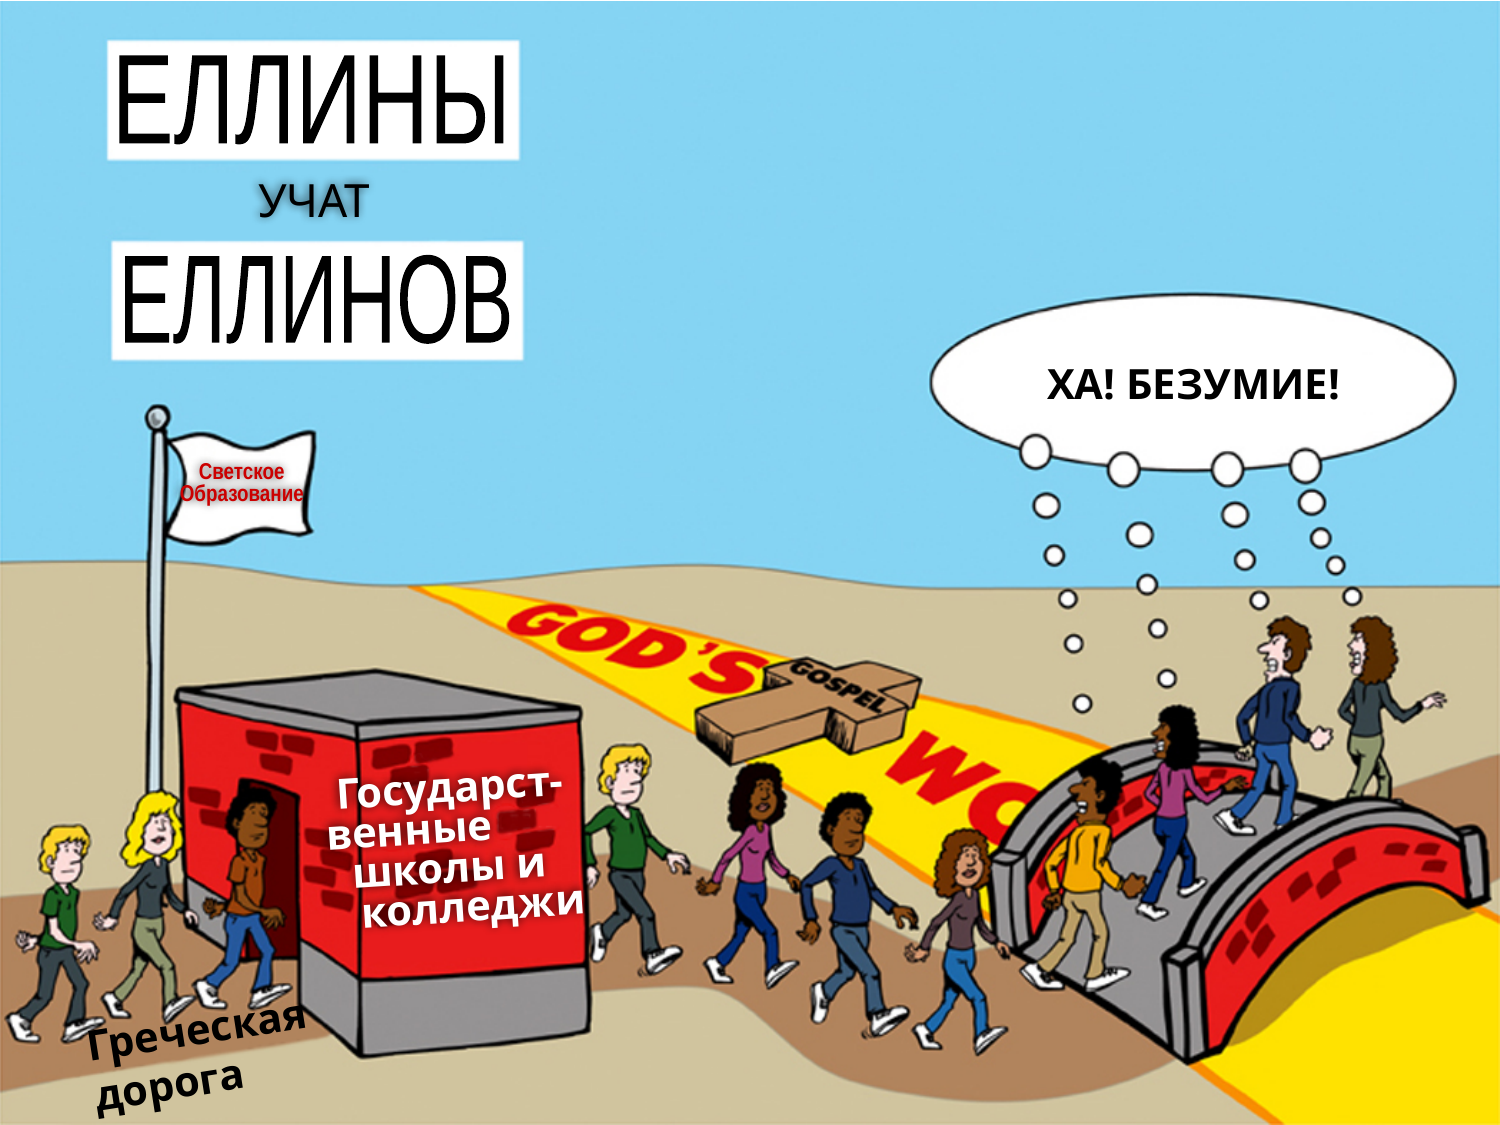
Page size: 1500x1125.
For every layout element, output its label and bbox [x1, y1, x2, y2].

list [0, 0, 1500, 1125]
